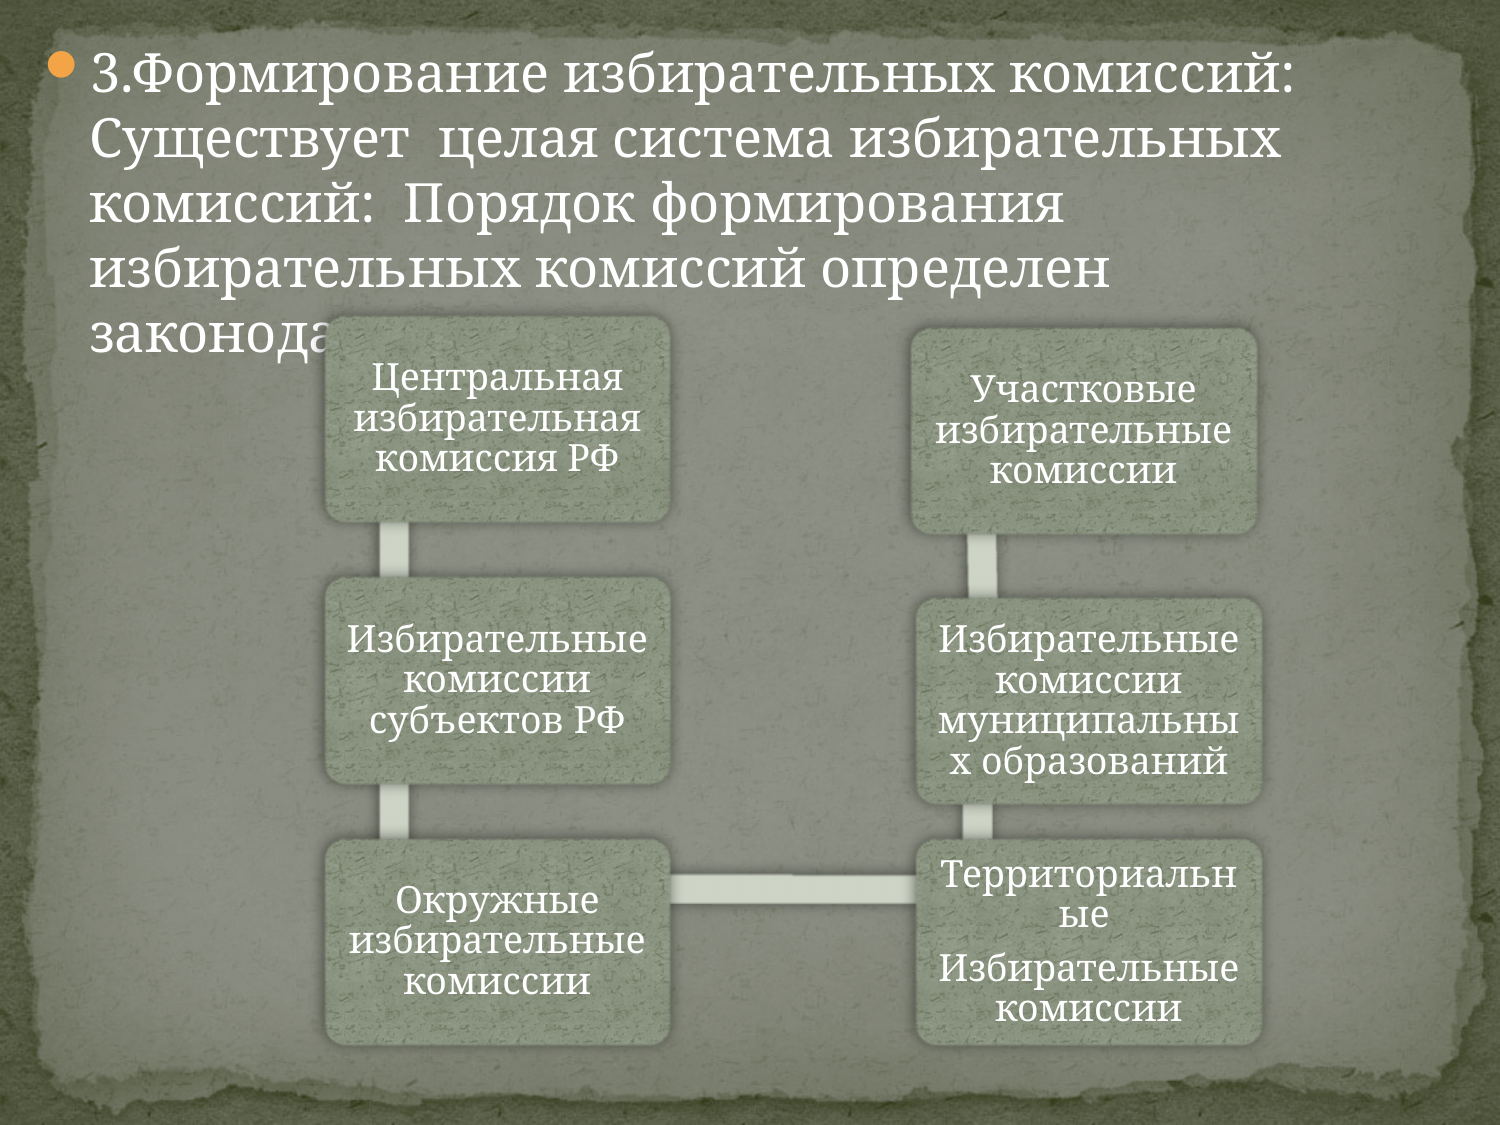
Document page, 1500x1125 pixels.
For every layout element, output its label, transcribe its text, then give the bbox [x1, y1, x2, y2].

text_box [196, 316, 1262, 1044]
list 3.Формирование избирательных комиссий: Существует целая система избирательных комиссий: Порядок формирования избирательных комиссий определен законодательством. [29, 30, 1447, 870]
